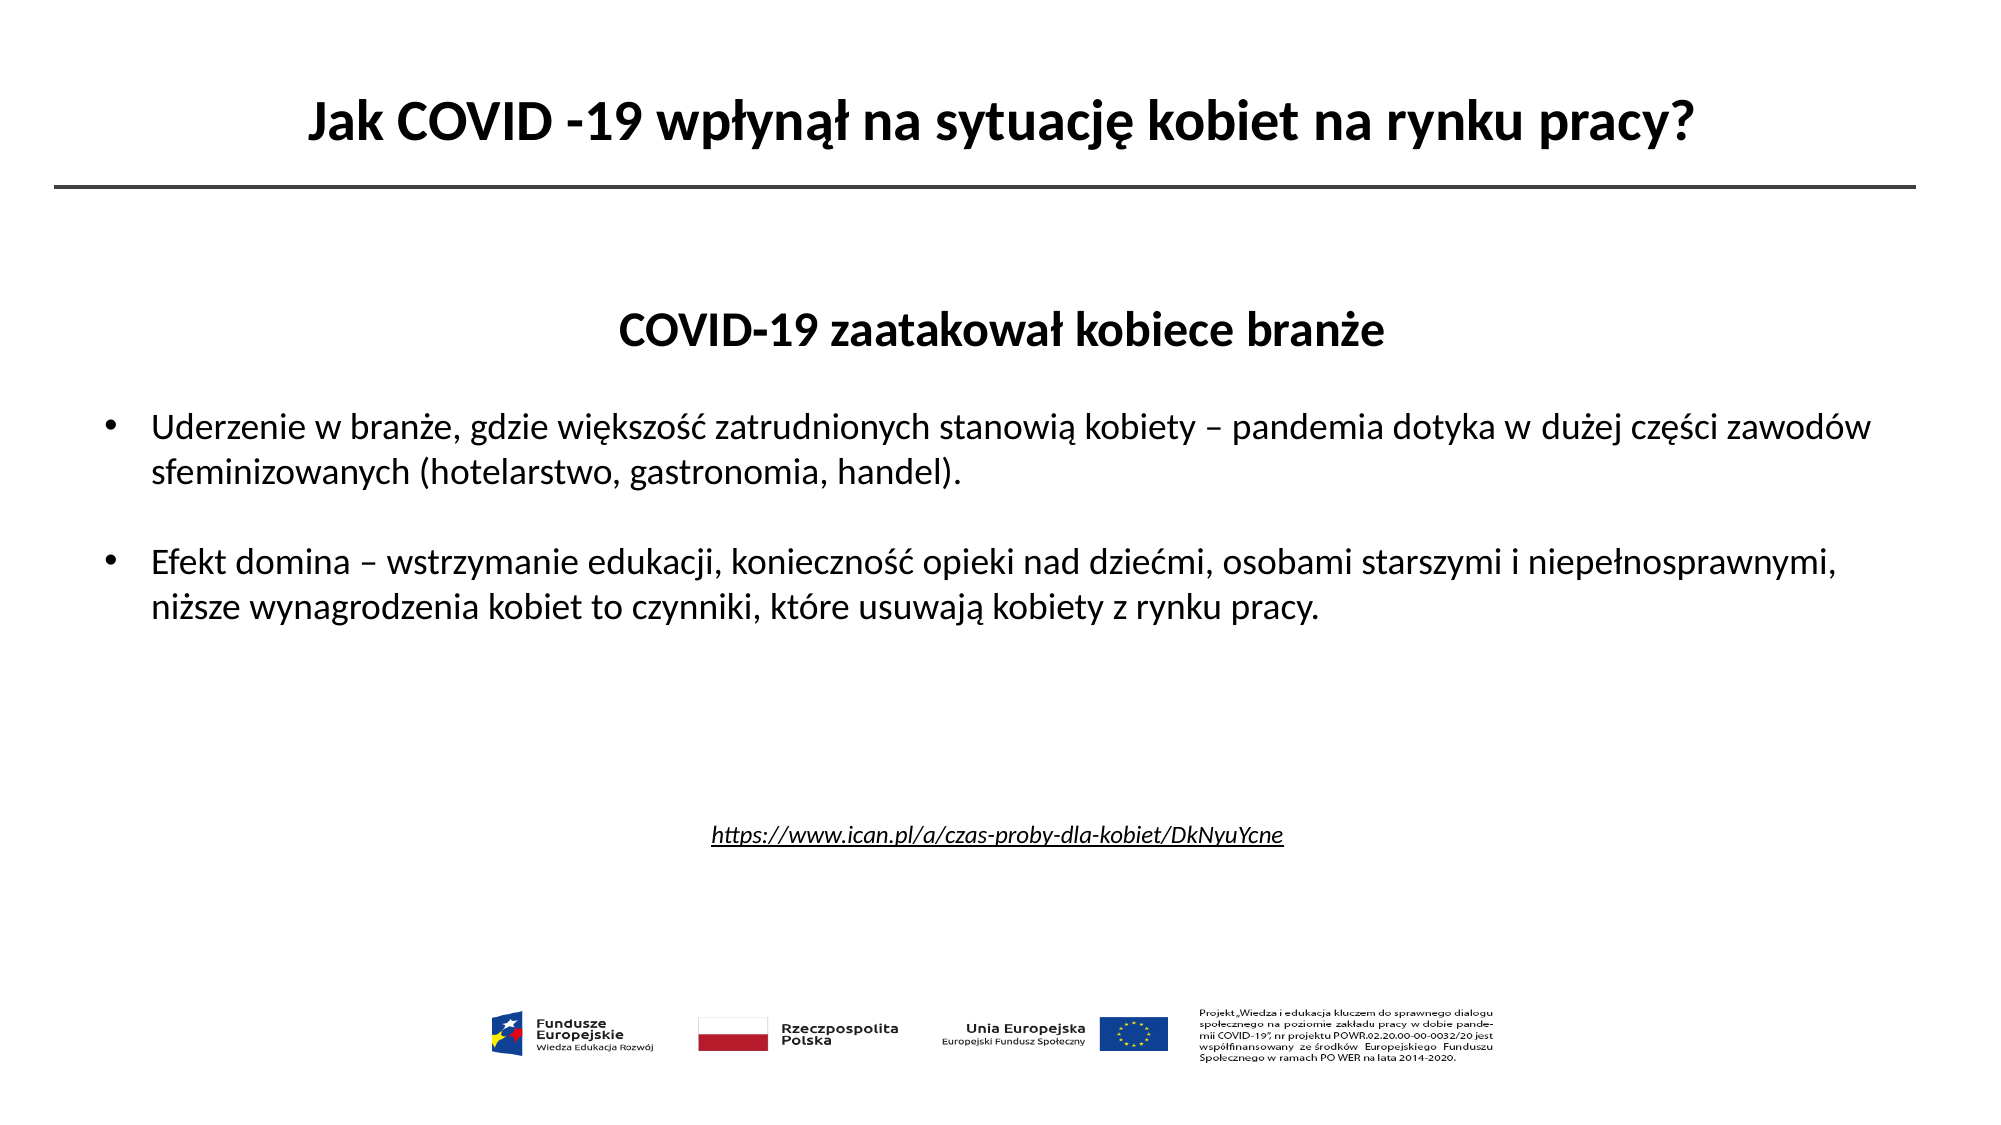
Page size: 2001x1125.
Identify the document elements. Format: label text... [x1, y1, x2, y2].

text_box https://www.ican.pl/a/czas-proby-dla-kobiet/DkNyuYcne [660, 810, 1336, 886]
picture [475, 992, 1520, 1078]
text_box COVID‑19 zaatakował kobiece branże Uderzenie w branże, gdzie większość zatrudnionych stanowią kobiety – pandemia dotyka w dużej części zawodów sfeminizowanych (hotelarstwo, gastronomia, handel). Efekt domina – wstrzymanie edukacji, konieczność opieki nad dziećmi, osobami starszymi i niepełnosprawnymi, niższe wynagrodzenia kobiet to czynniki, które usuwają kobiety z rynku pracy. [89, 244, 1916, 680]
text_box Jak COVID -19 wpłynął na sytuację kobiet na rynku pracy? [141, 75, 1864, 160]
